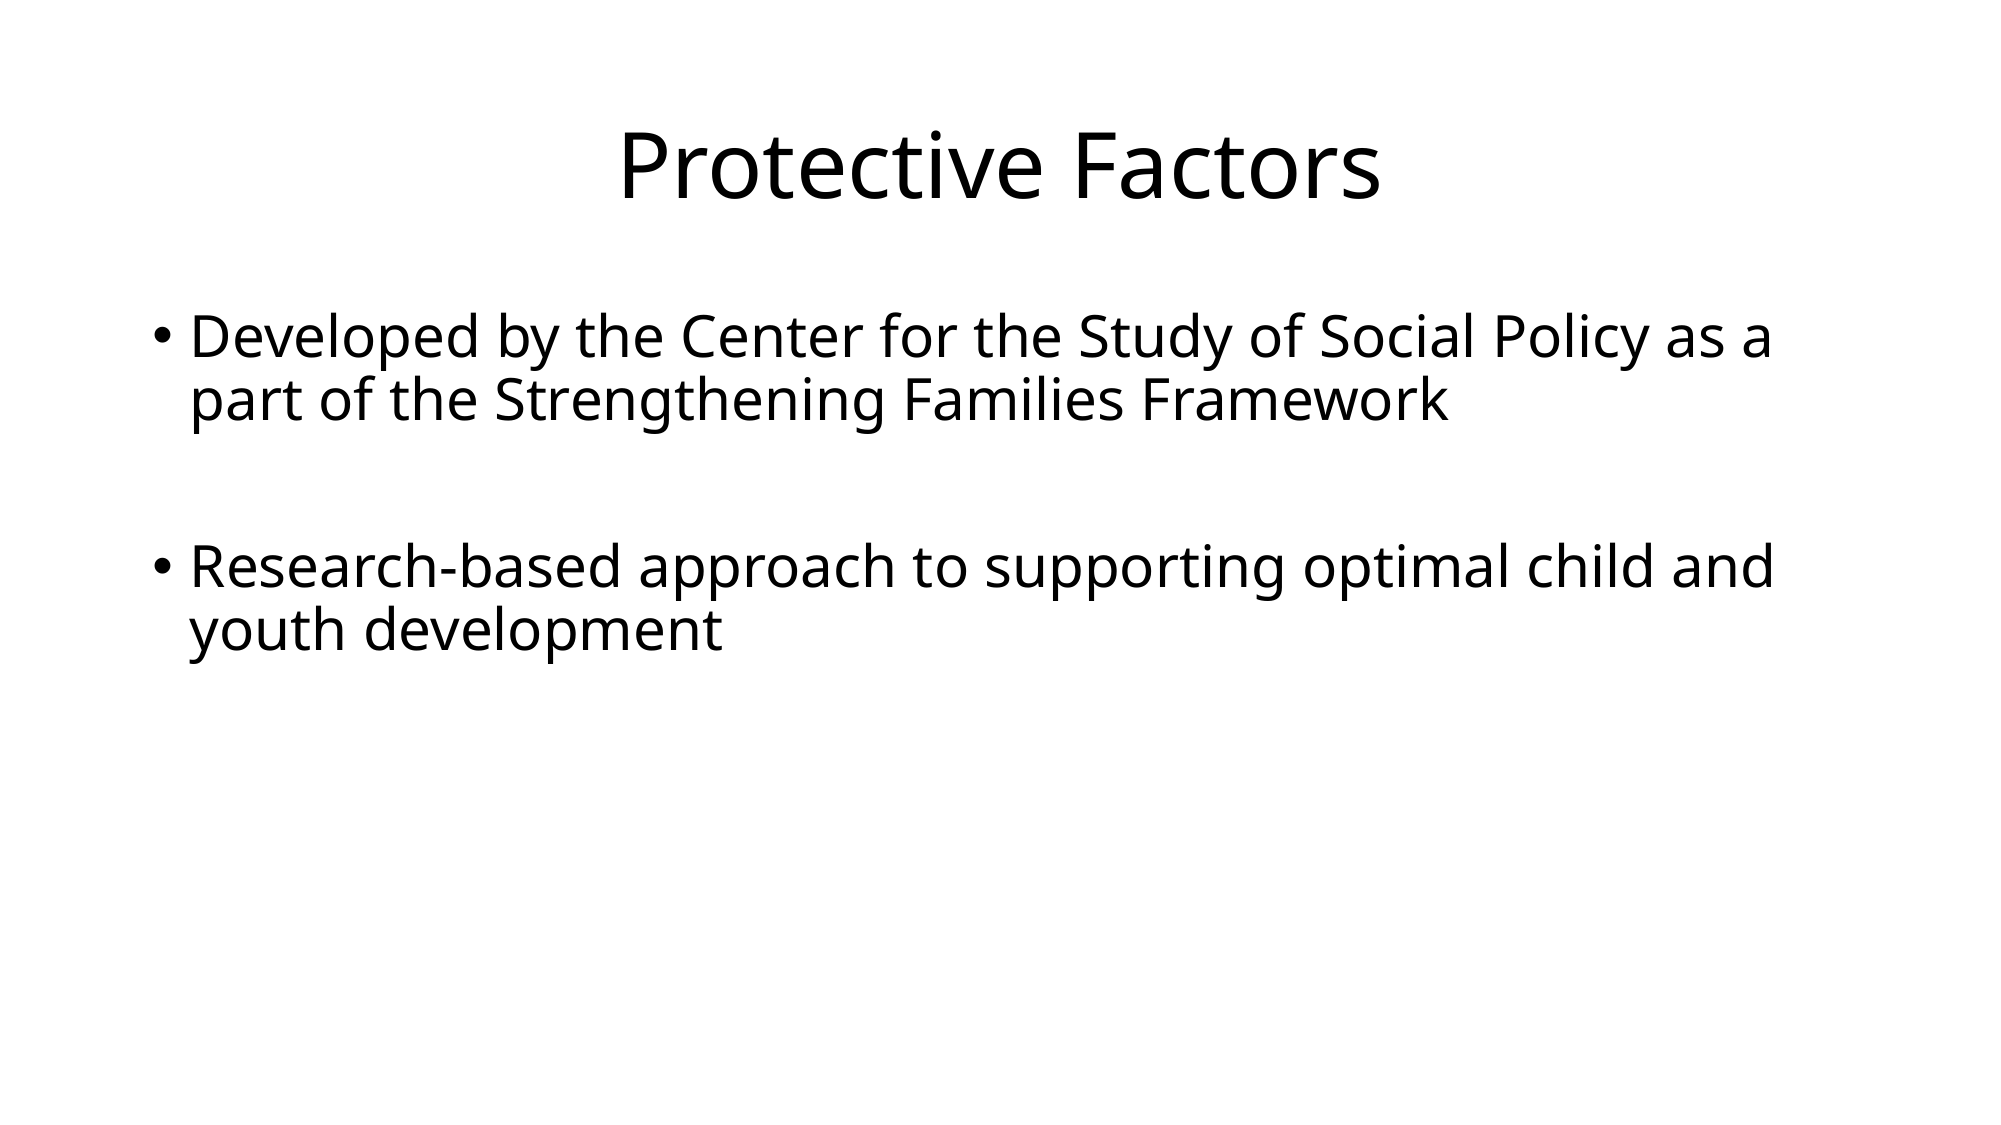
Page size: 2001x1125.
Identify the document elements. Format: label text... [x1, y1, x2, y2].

title Protective Factors [137, 59, 1863, 278]
list Developed by the Center for the Study of Social Policy as a part of the Strengthening Families Framework Research-based approach to supporting optimal child and youth development [137, 299, 1863, 1014]
